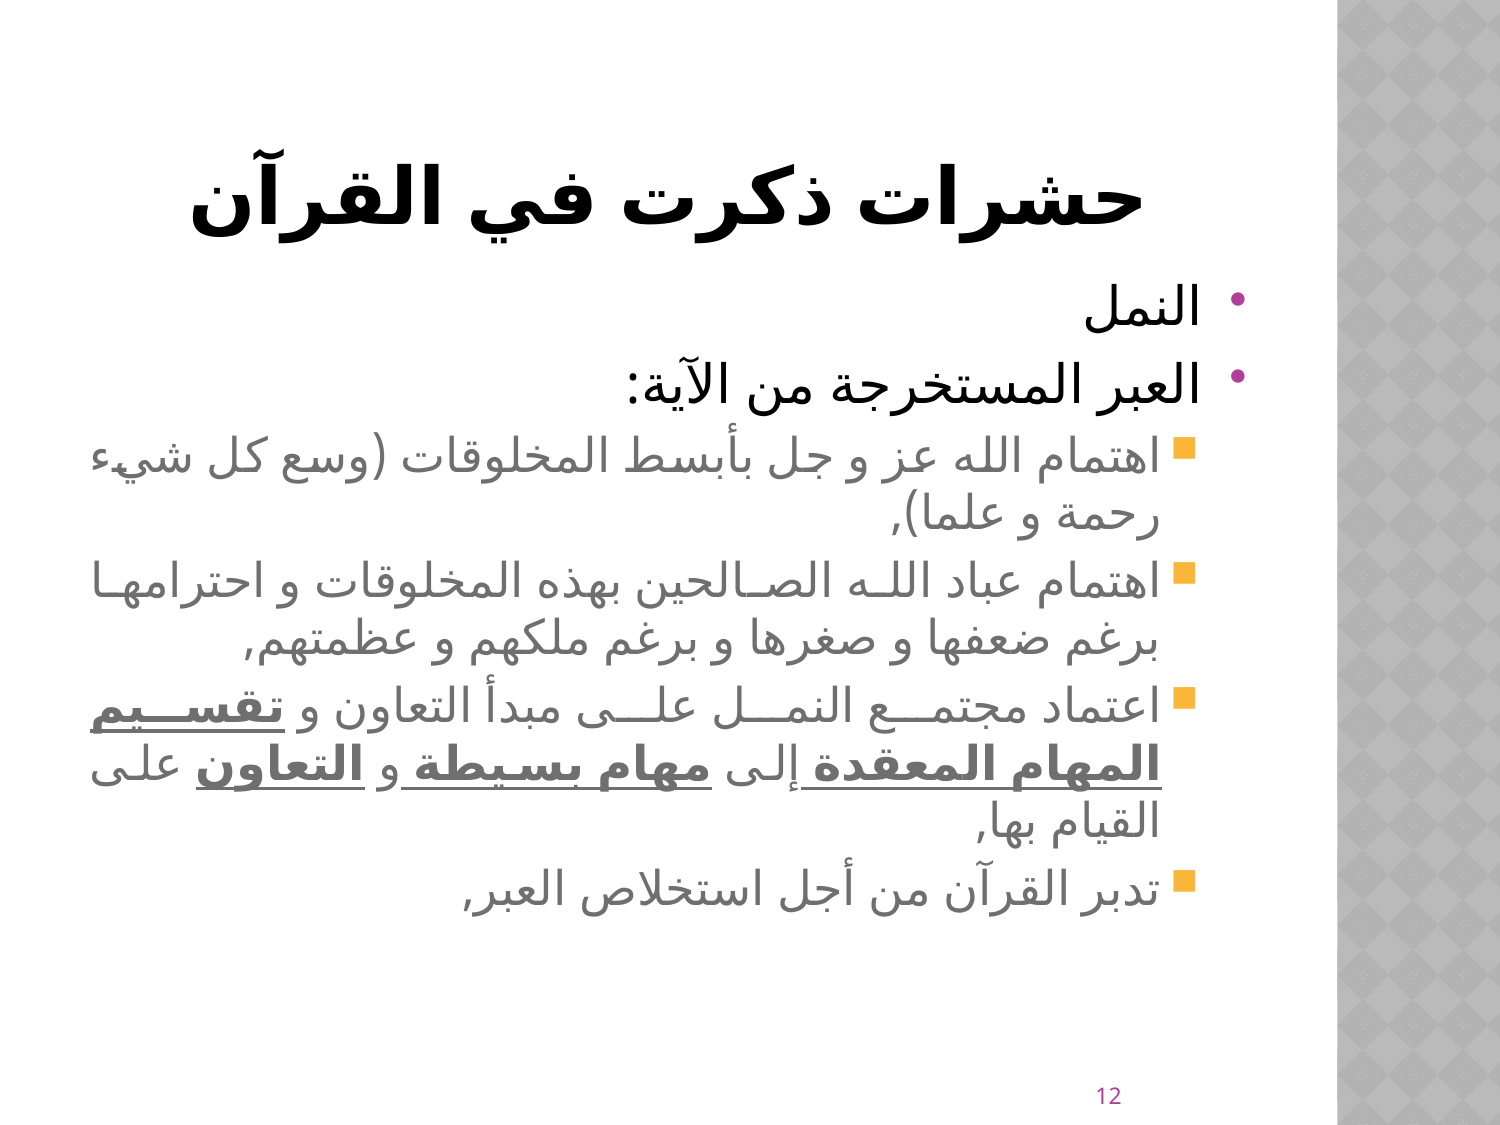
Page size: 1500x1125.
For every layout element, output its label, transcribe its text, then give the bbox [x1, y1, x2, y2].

title حشرات ذكرت في القرآن [75, 52, 1263, 240]
slide_number 12 [1025, 1075, 1122, 1113]
list النمل العبر المستخرجة من الآية: اهتمام الله عز و جل بأبسط المخلوقات (وسع كل شيء رحمة و علما), اهتمام عباد الله الصالحين بهذه المخلوقات و احترامها برغم ضعفها و صغرها و برغم ملكهم و عظمتهم, اعتماد مجتمع النمل على مبدأ التعاون و تقسيم المهام المعقدة إلى مهام بسيطة و التعاون على القيام بها, تدبر القرآن من أجل استخلاص العبر, [75, 264, 1263, 1059]
